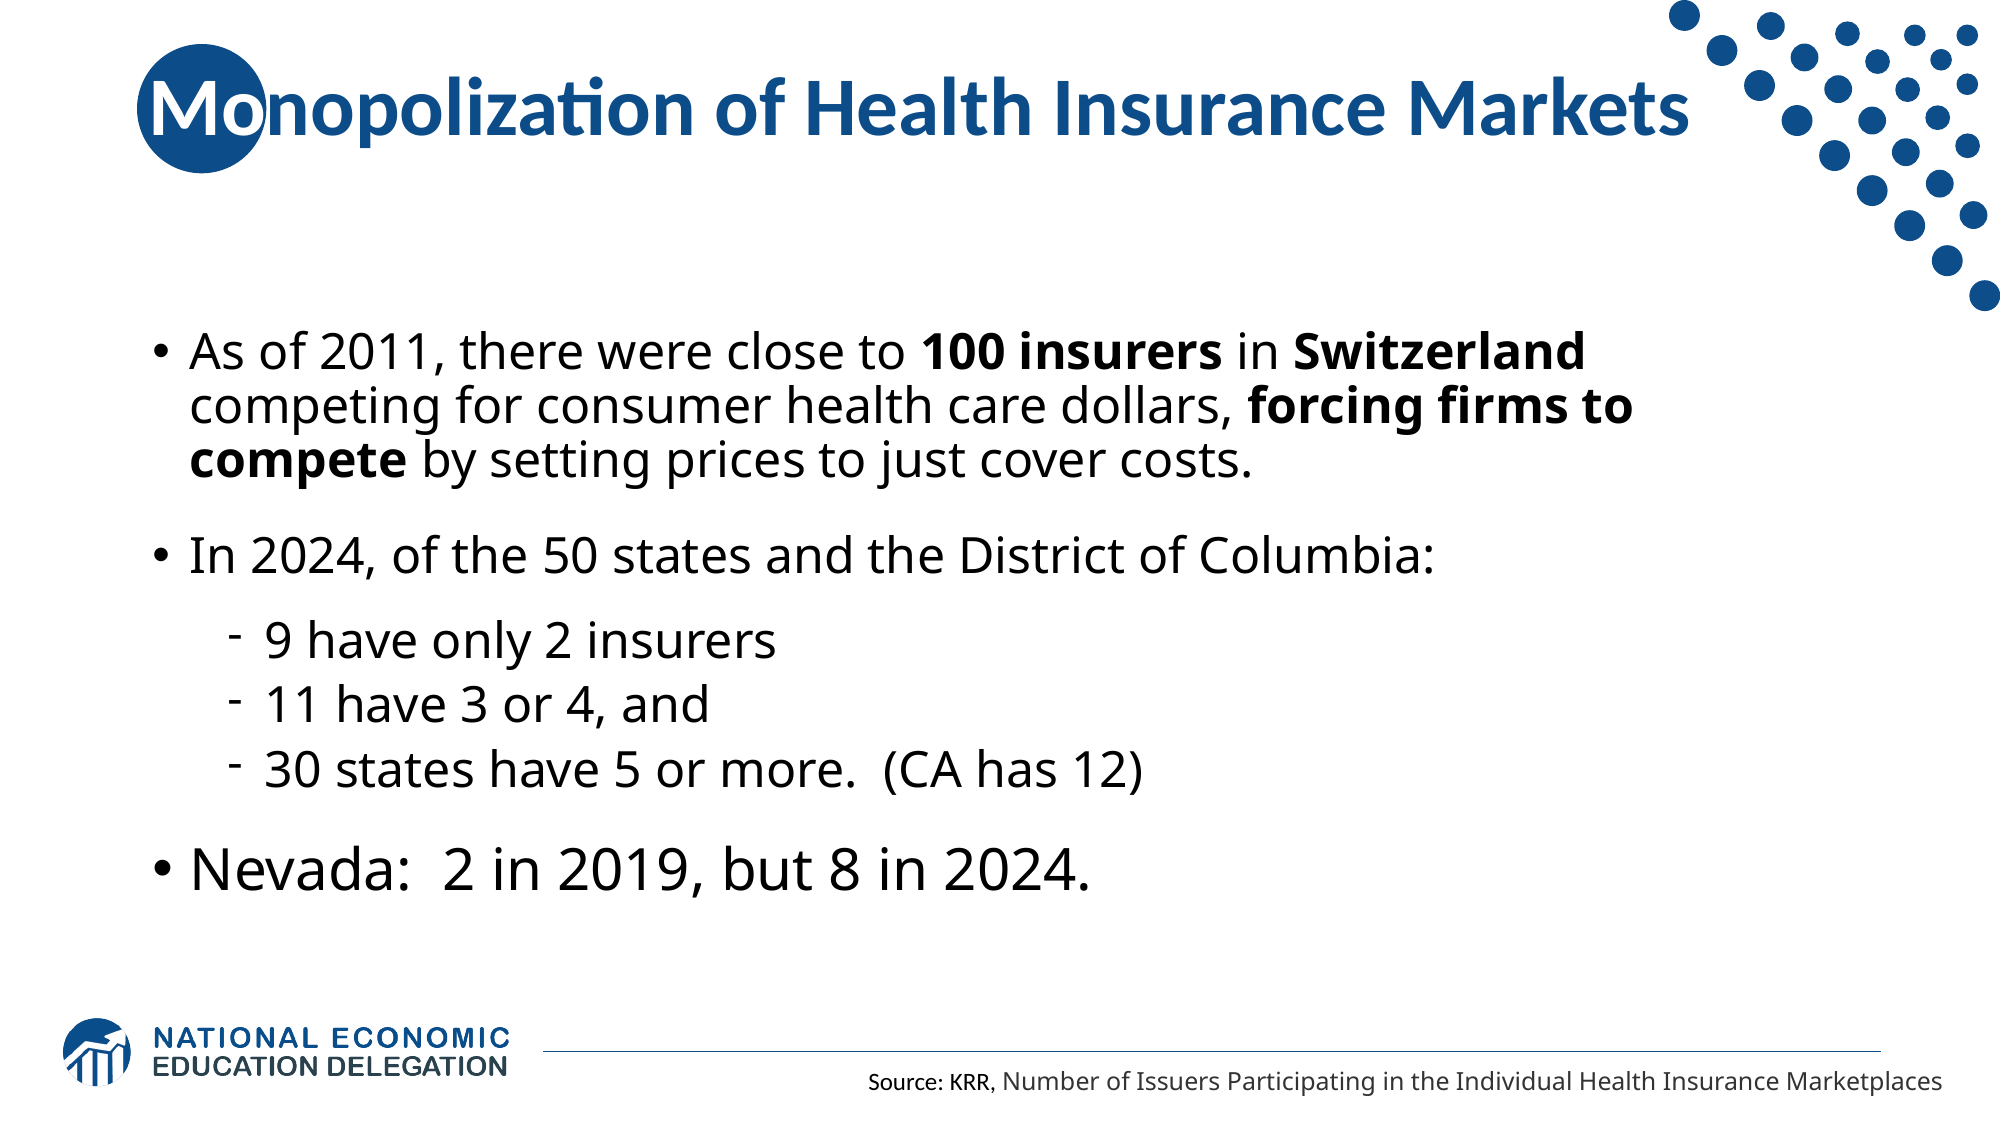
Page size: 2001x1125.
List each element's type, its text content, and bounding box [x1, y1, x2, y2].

picture [55, 1013, 520, 1091]
text_box Source: KRR, Number of Issuers Participating in the Individual Health Insurance Marketplaces [853, 1058, 1960, 1103]
list As of 2011, there were close to 100 insurers in Switzerland competing for consumer health care dollars, forcing firms to compete by setting prices to just cover costs. In 2024, of the 50 states and the District of Columbia: 9 have only 2 insurers 11 have 3 or 4, and 30 states have 5 or more. (CA has 12) Nevada: 2 in 2019, but 8 in 2024. [137, 257, 1863, 972]
title Monopolization of Health Insurance Markets [133, 0, 1859, 218]
